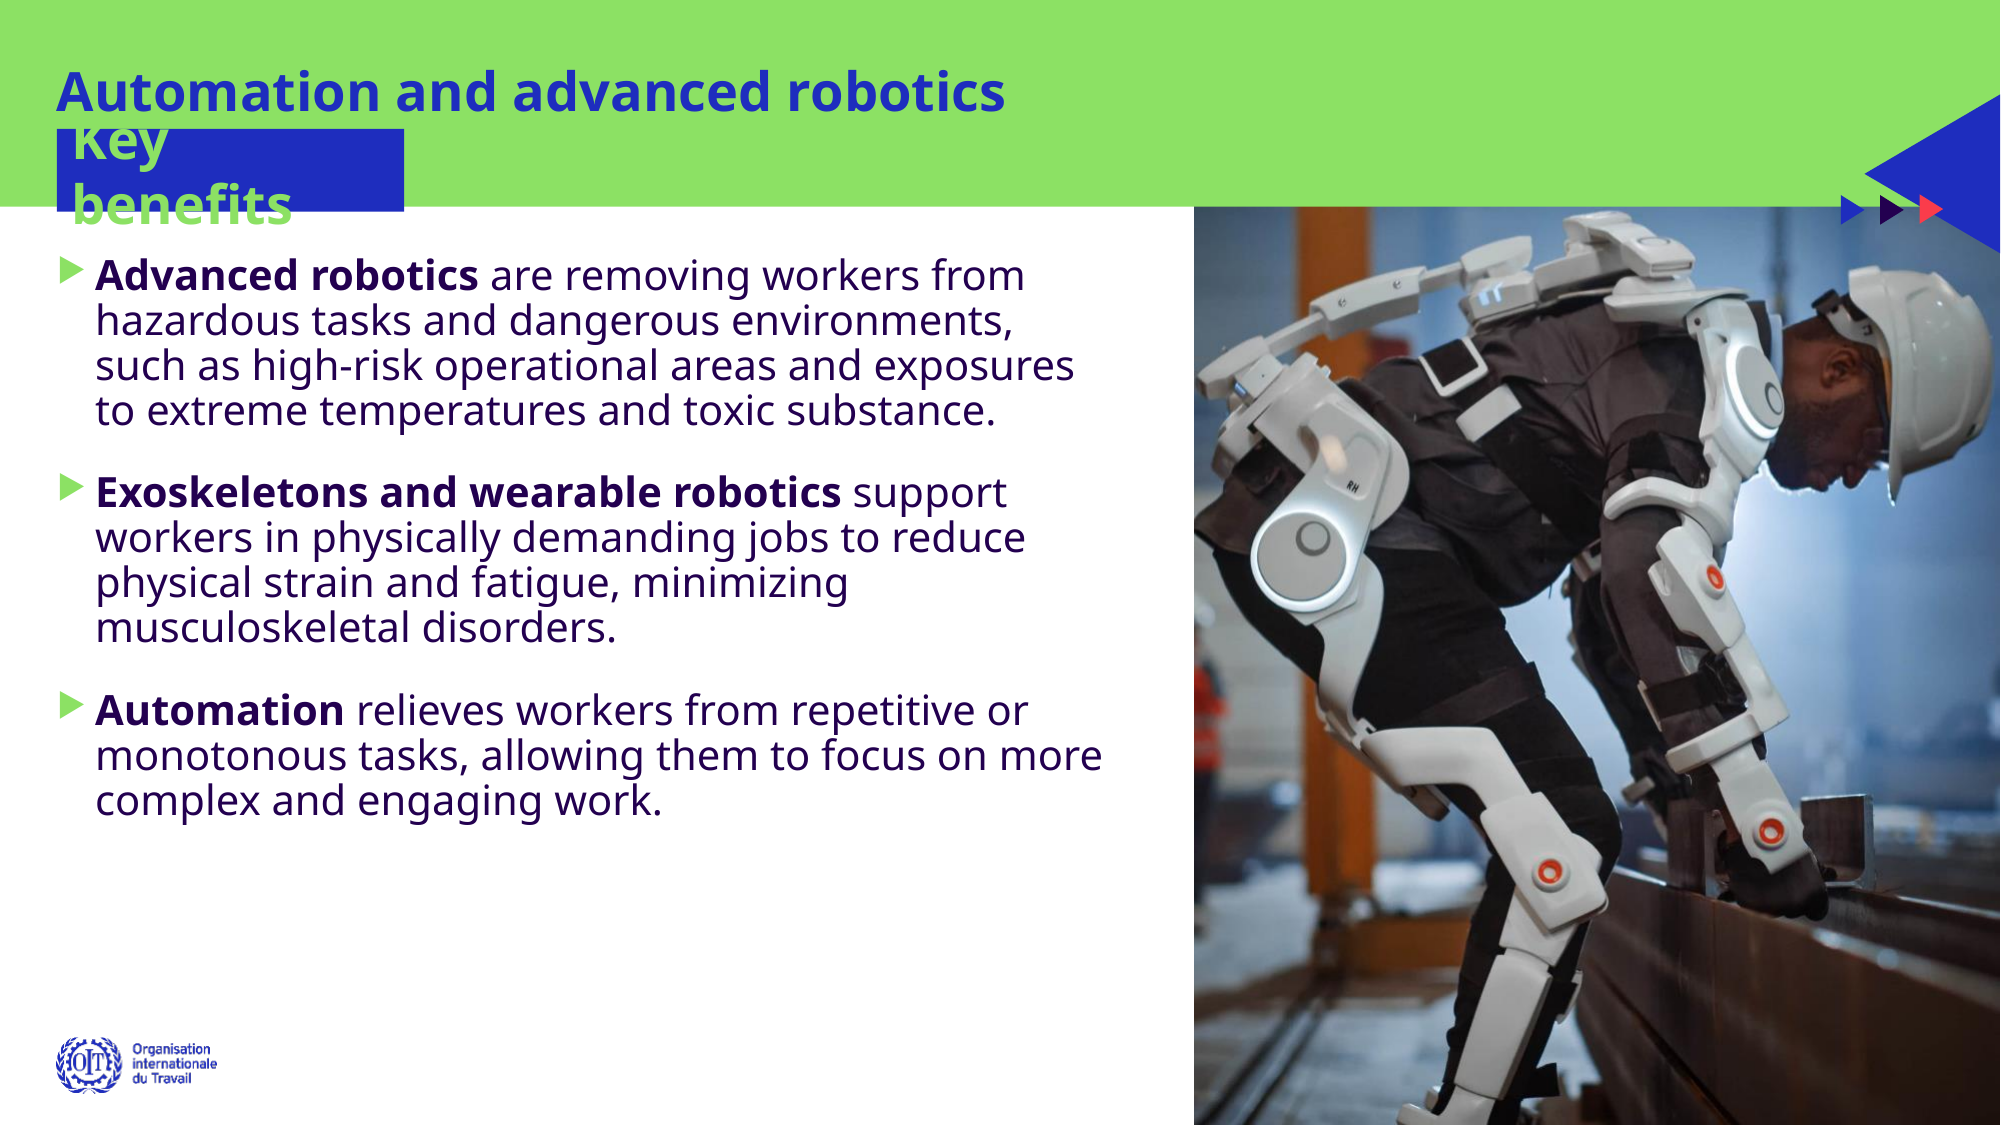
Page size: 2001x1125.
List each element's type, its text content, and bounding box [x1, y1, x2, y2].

title Automation and advanced robotics [56, 65, 1825, 148]
text_box Key benefits [56, 128, 405, 213]
picture [56, 1037, 217, 1094]
picture [1194, 207, 2000, 1125]
list Advanced robotics are removing workers from hazardous tasks and dangerous environments, such as high-risk operational areas and exposures to extreme temperatures and toxic substance.​ Exoskeletons and wearable robotics support workers in physically demanding jobs to reduce physical strain and fatigue, minimizing musculoskeletal disorders.​ Automation relieves workers from repetitive or monotonous tasks, allowing them to focus on more complex and engaging work. [56, 254, 1111, 1032]
